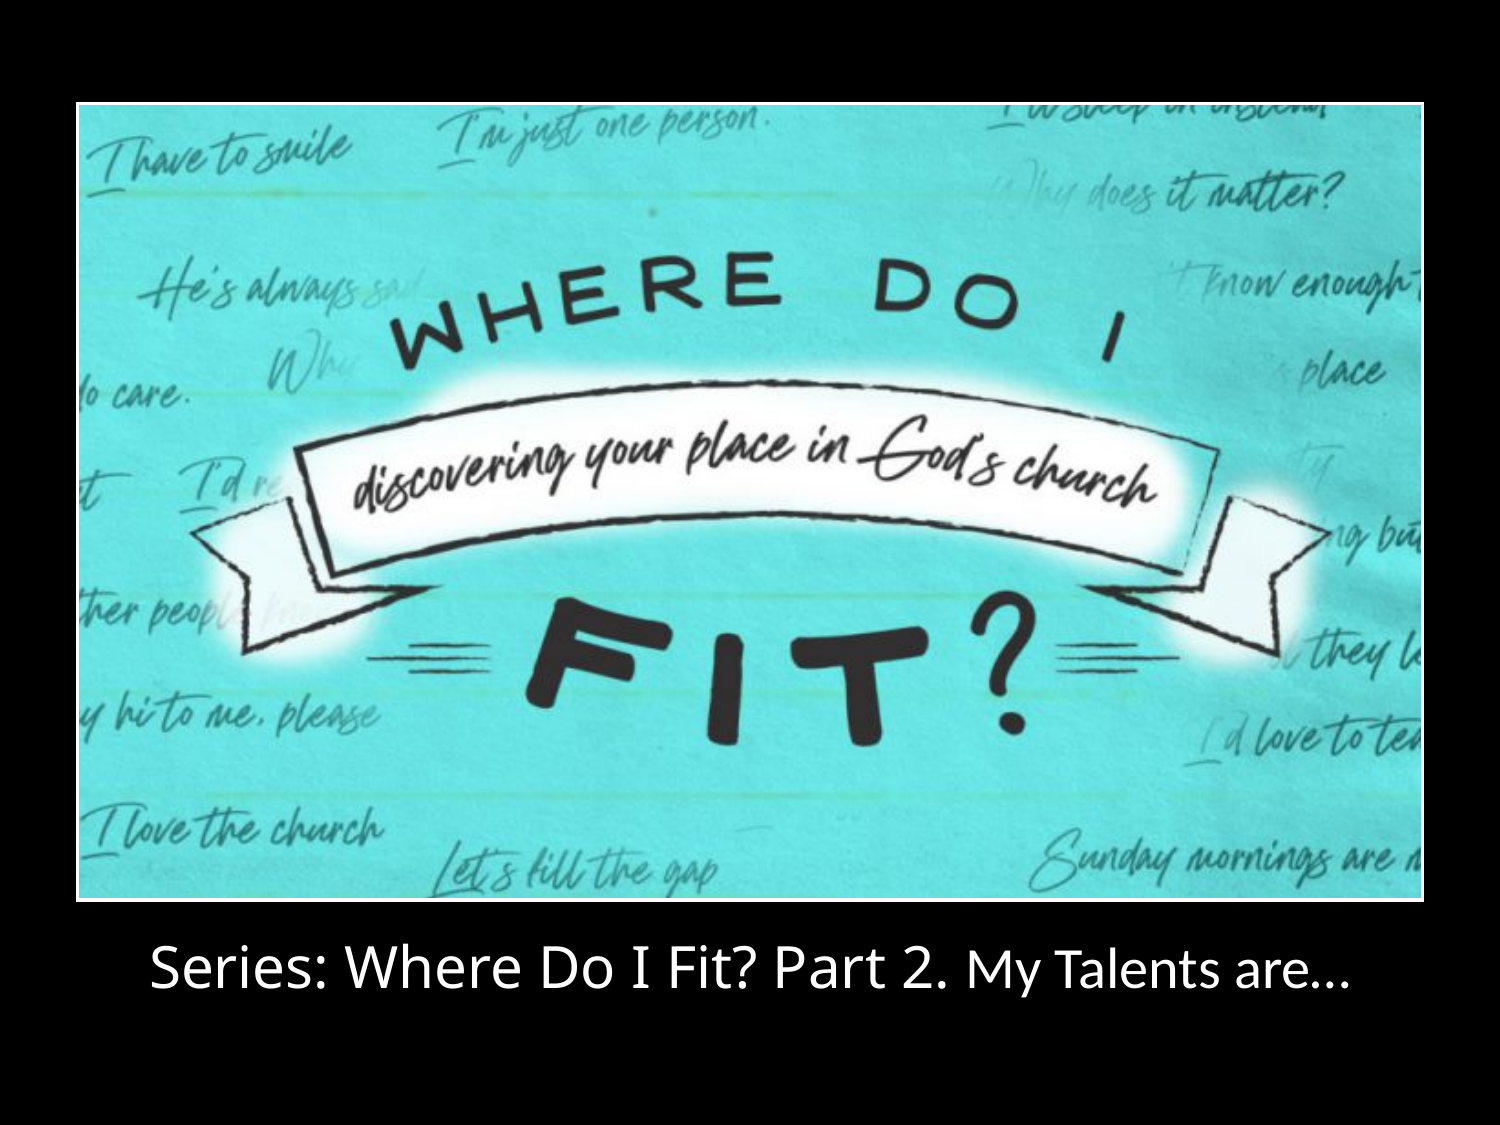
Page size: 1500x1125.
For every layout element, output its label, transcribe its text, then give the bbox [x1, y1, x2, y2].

text_box Series: Where Do I Fit? Part 2. My Talents are… [78, 914, 1422, 1021]
picture [78, 104, 1422, 899]
